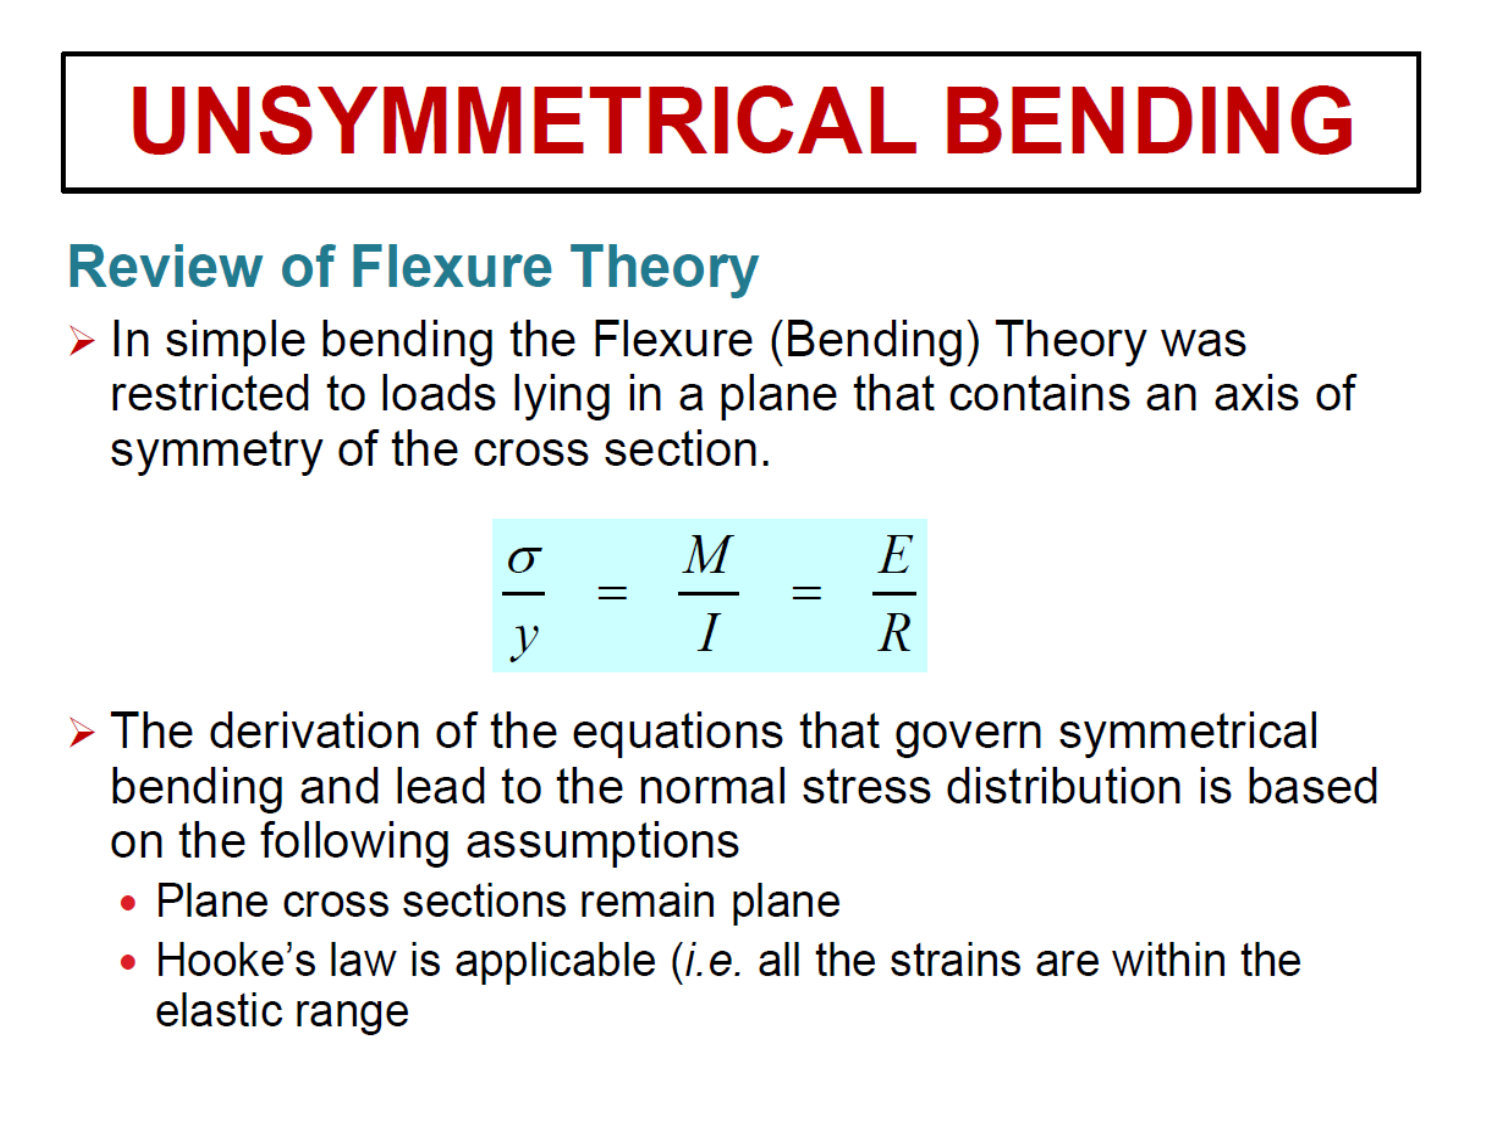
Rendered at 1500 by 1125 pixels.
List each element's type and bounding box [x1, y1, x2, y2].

picture [49, 49, 1426, 1063]
